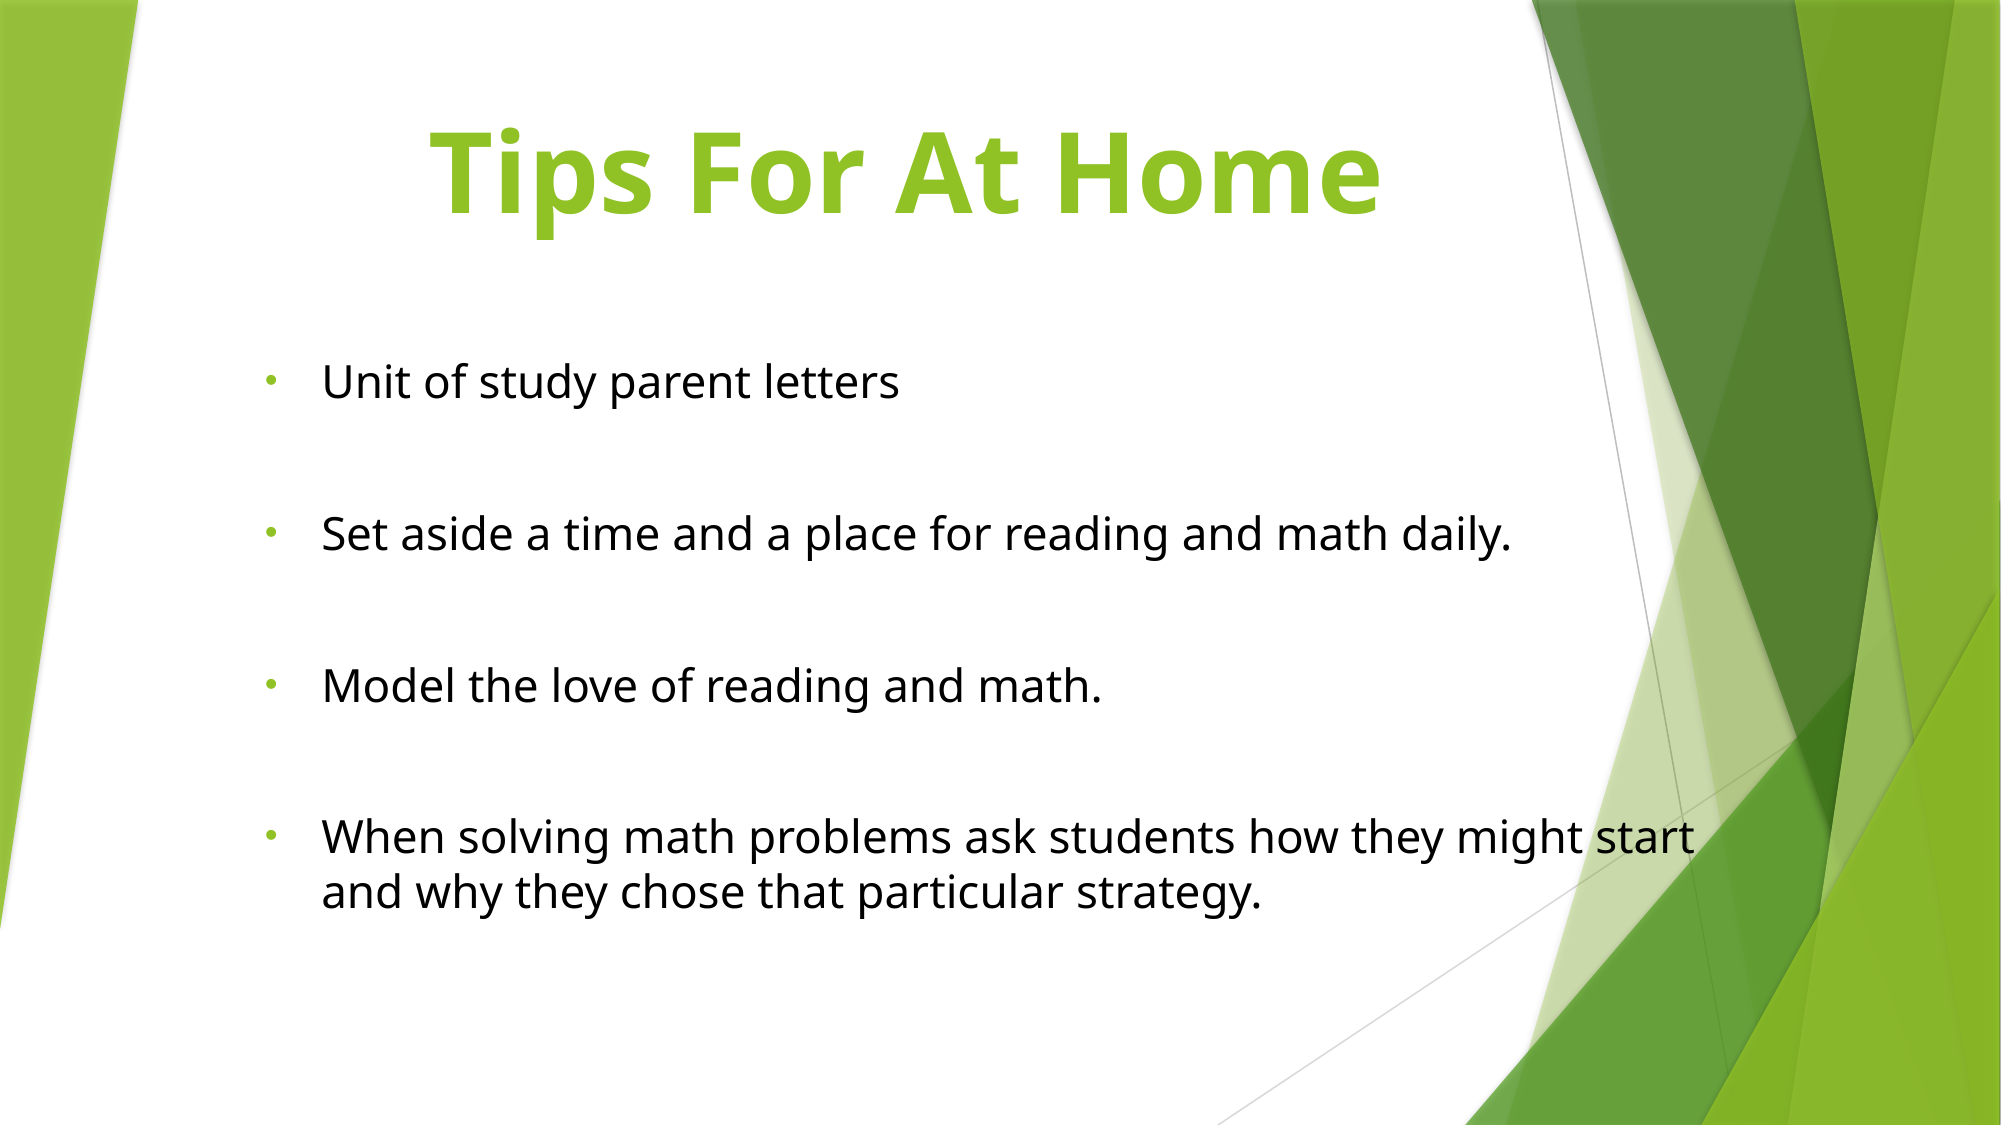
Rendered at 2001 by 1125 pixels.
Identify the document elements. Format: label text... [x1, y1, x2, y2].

title Tips For At Home [234, 47, 1400, 244]
subtitle Unit of study parent letters Set aside a time and a place for reading and math daily. Model the love of reading and math. When solving math problems ask students how they might start and why they chose that particular strategy. [249, 345, 1750, 1023]
